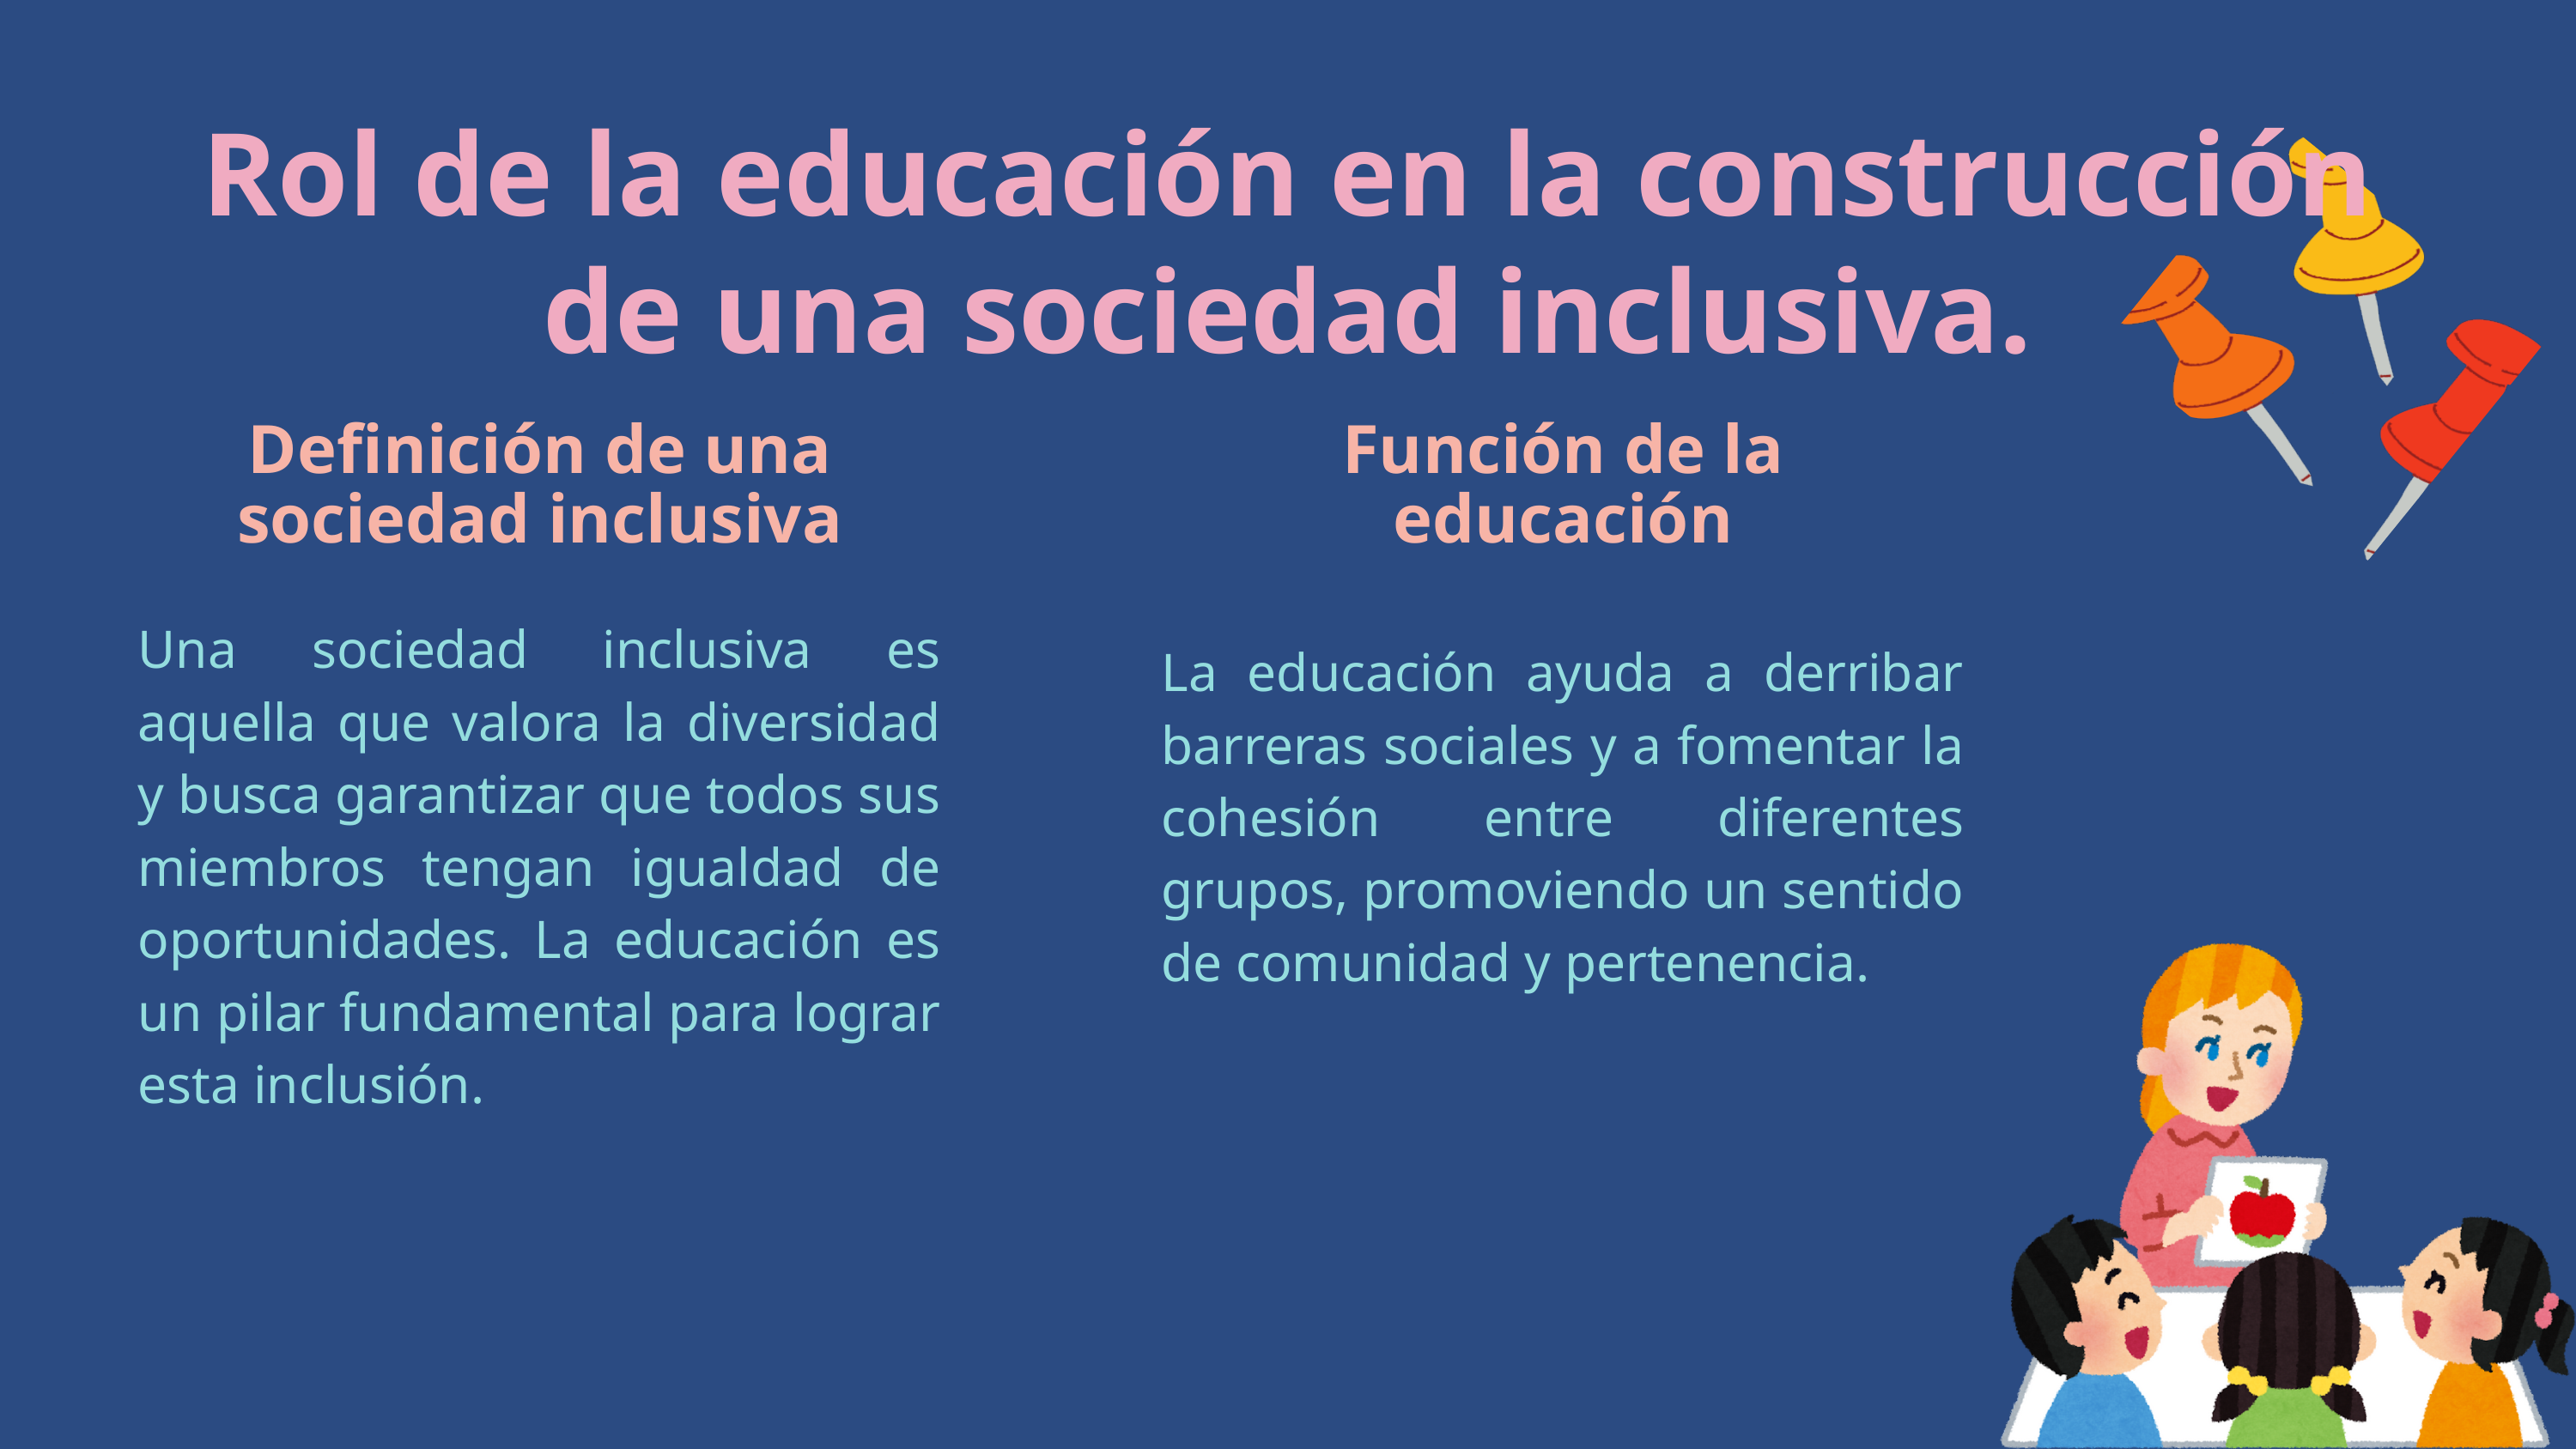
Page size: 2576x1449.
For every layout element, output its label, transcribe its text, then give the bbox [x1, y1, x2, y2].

text_box [2425, 235, 2550, 491]
text_box Una sociedad inclusiva es aquella que valora la diversidad y busca garantizar que todos sus miembros tengan igualdad de oportunidades. La educación es un pilar fundamental para lograr esta inclusión. [137, 605, 942, 1114]
text_box Definición de una sociedad inclusiva [181, 416, 898, 557]
text_box Función de la educación [1205, 416, 1922, 557]
text_box La educación ayuda a derribar barreras sociales y a fomentar la cohesión entre diferentes grupos, promoviendo un sentido de comunidad y pertenencia. [1161, 628, 1965, 992]
text_box [2310, 514, 2406, 561]
text_box Rol de la educación en la construcción de una sociedad inclusiva. [151, 101, 2425, 514]
text_box [1999, 942, 2576, 1449]
